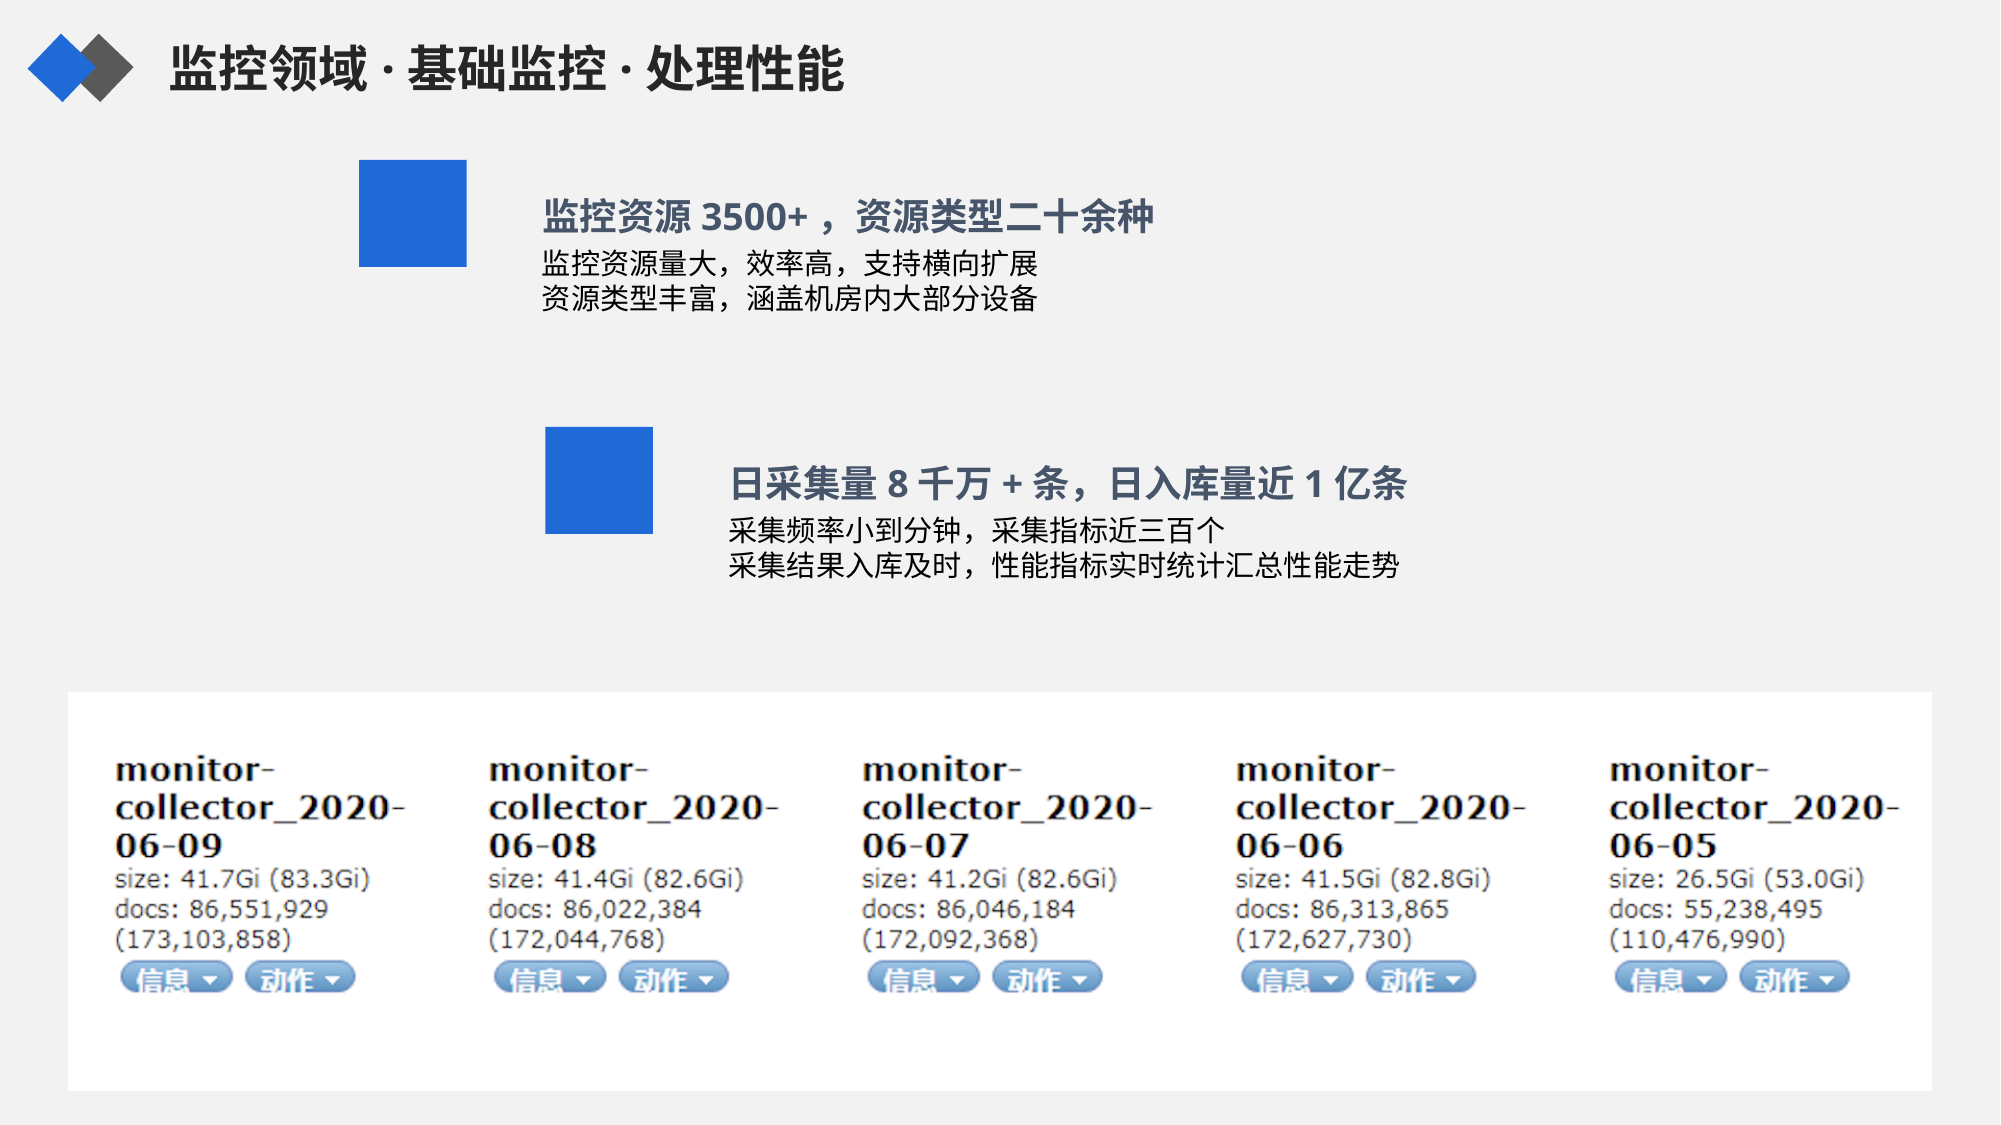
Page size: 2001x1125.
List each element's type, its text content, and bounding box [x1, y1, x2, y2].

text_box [359, 159, 1532, 324]
text_box 监控领域·基础监控·处理性能 [154, 30, 1122, 105]
picture [68, 692, 1932, 1091]
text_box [37, 43, 124, 93]
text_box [545, 426, 1718, 591]
